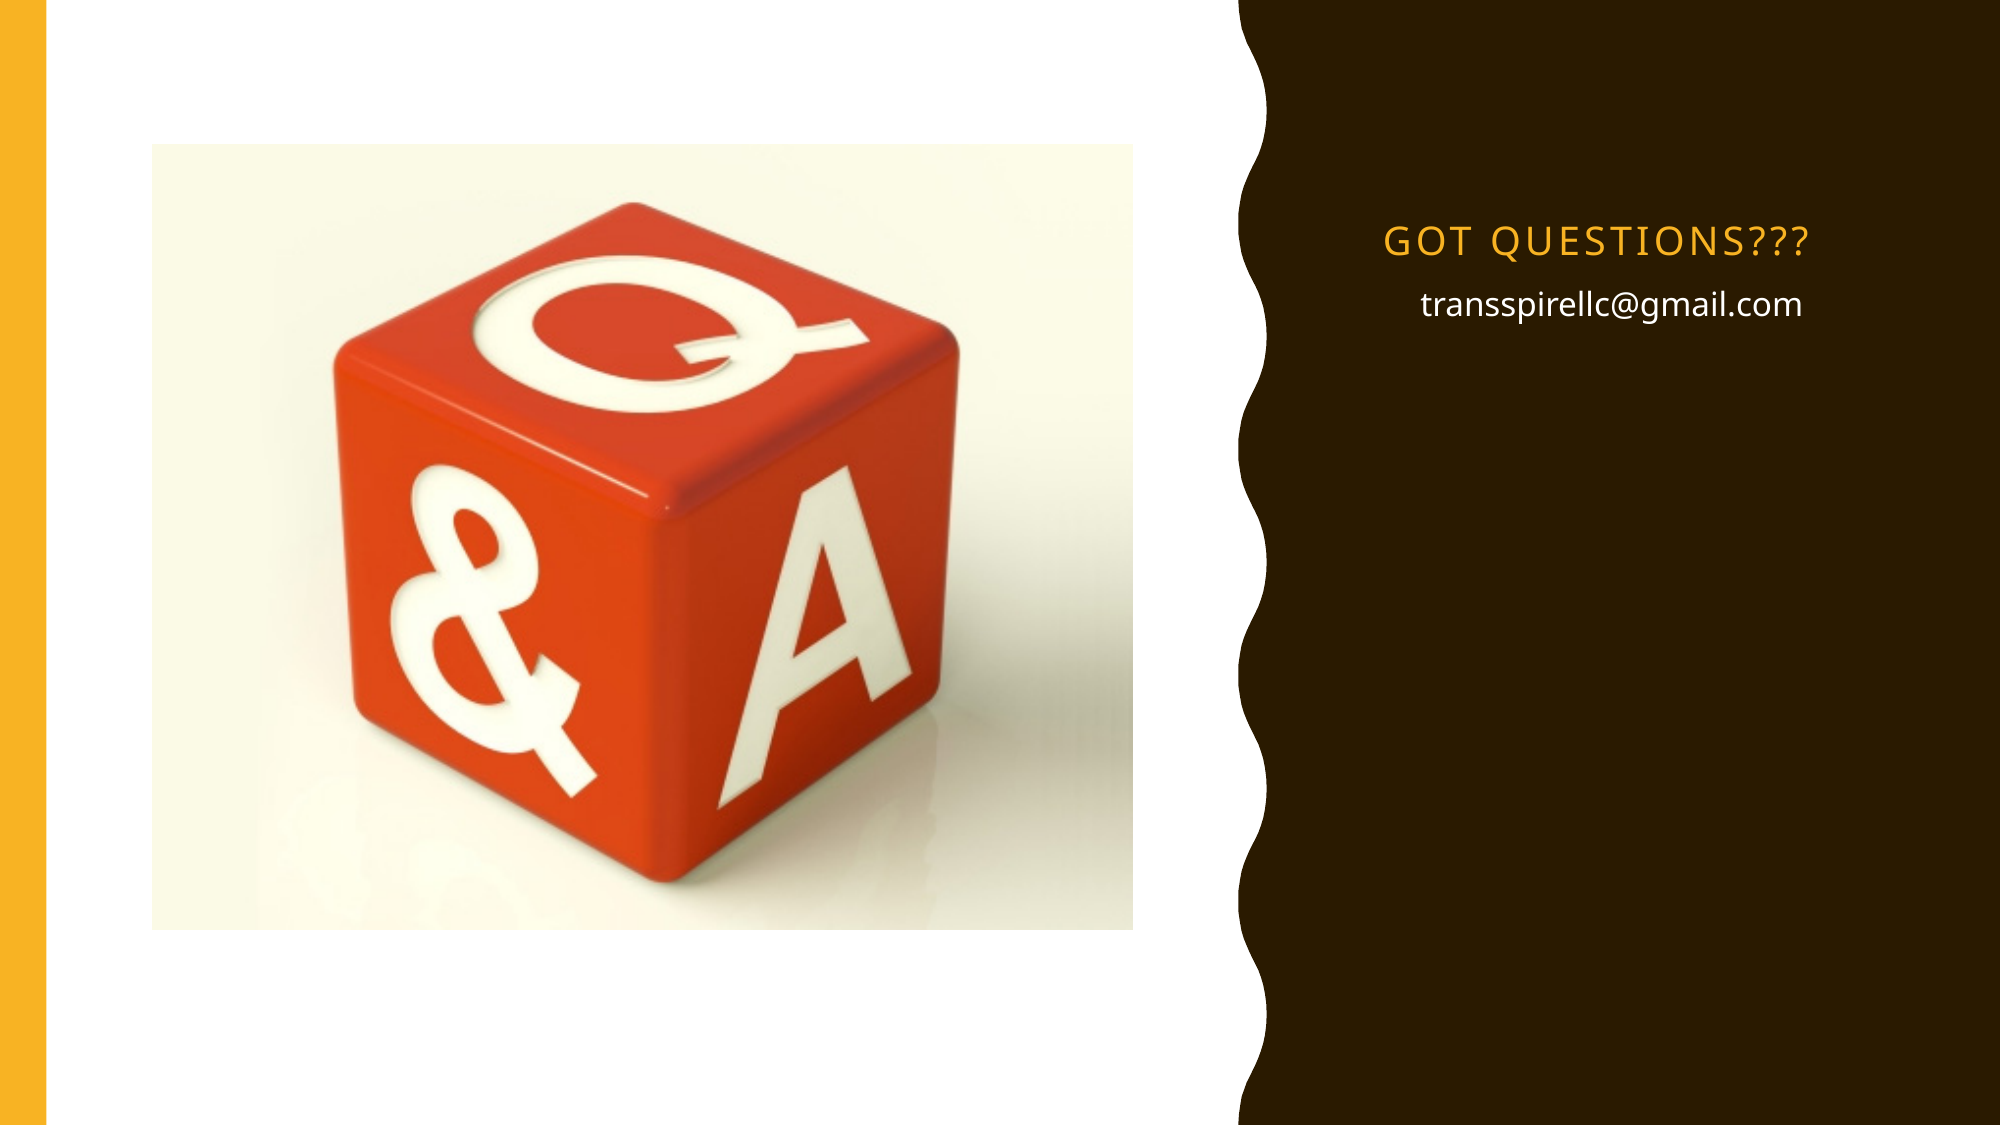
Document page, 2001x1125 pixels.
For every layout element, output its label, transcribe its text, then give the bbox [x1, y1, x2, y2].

text_box [47, 0, 1266, 1125]
picture [151, 144, 1133, 930]
text_box [0, 0, 47, 1125]
text_box [1238, 0, 2000, 1125]
list transspirellc@gmail.com [1368, 271, 1875, 965]
title Got Questions??? [1368, 75, 1875, 271]
